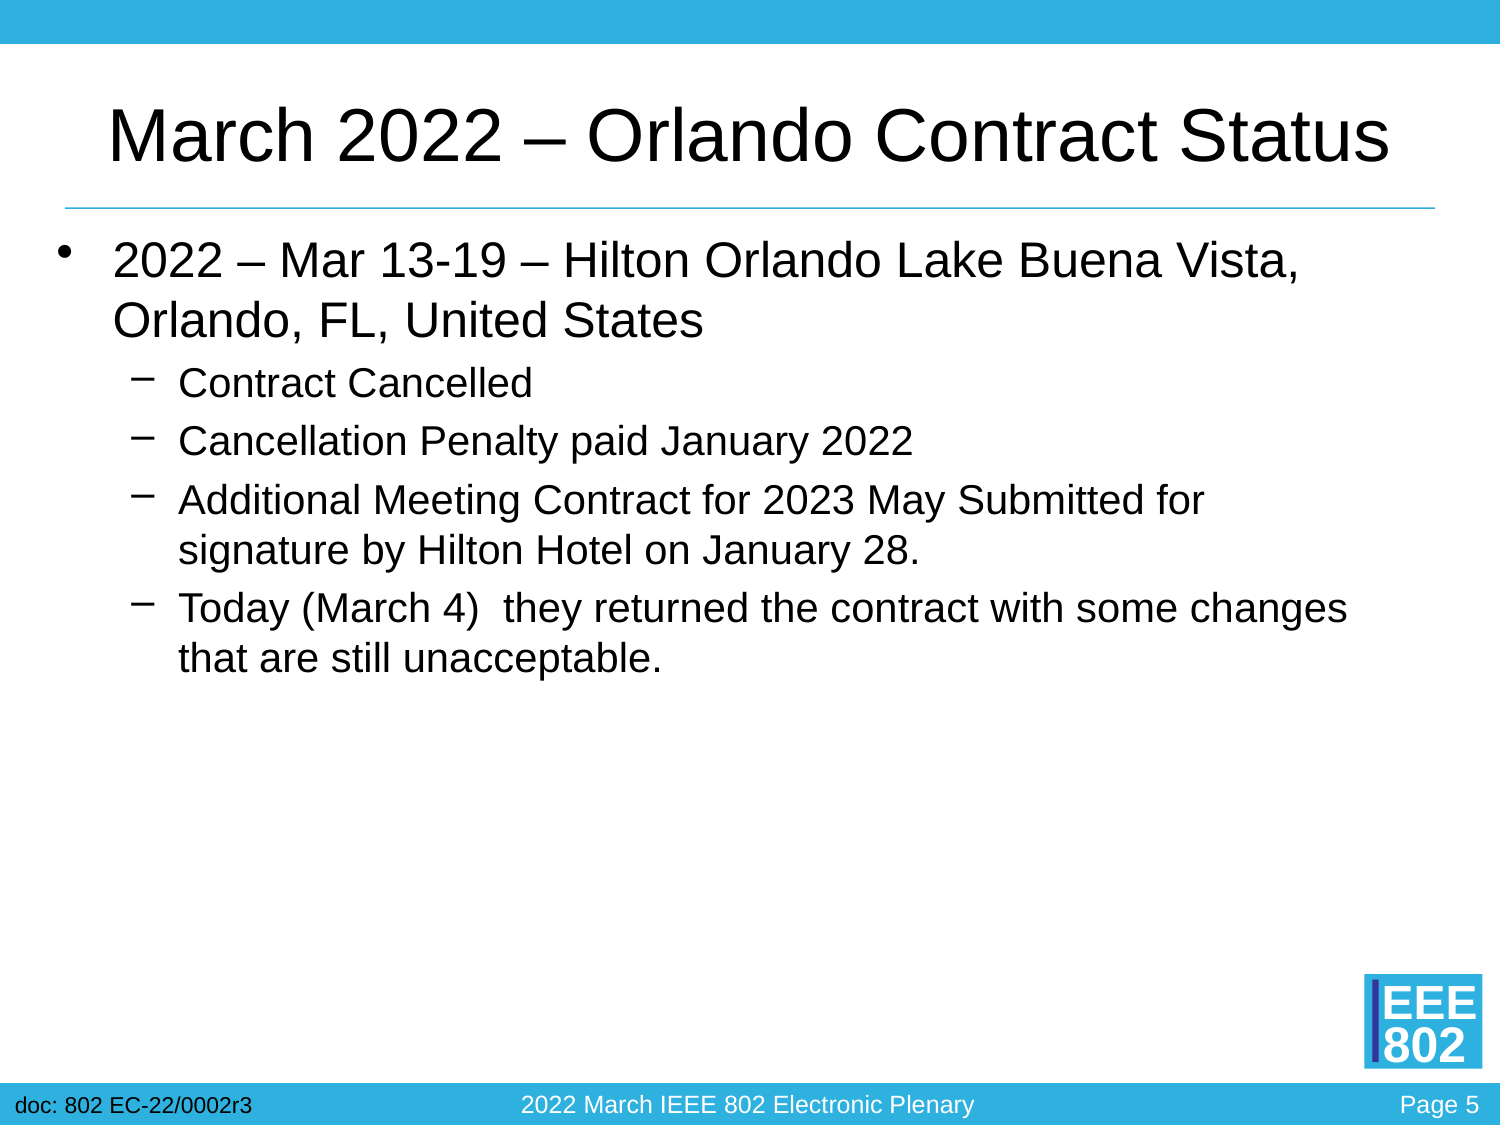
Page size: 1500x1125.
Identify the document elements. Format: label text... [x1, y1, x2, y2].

title March 2022 – Orlando Contract Status [75, 66, 1425, 197]
list 2022 – Mar 13-19 – Hilton Orlando Lake Buena Vista, Orlando, FL, United States Contract Cancelled Cancellation Penalty paid January 2022 Additional Meeting Contract for 2023 May Submitted for signature by Hilton Hotel on January 28. Today (March 4) they returned the contract with some changes that are still unacceptable. [41, 220, 1392, 1059]
